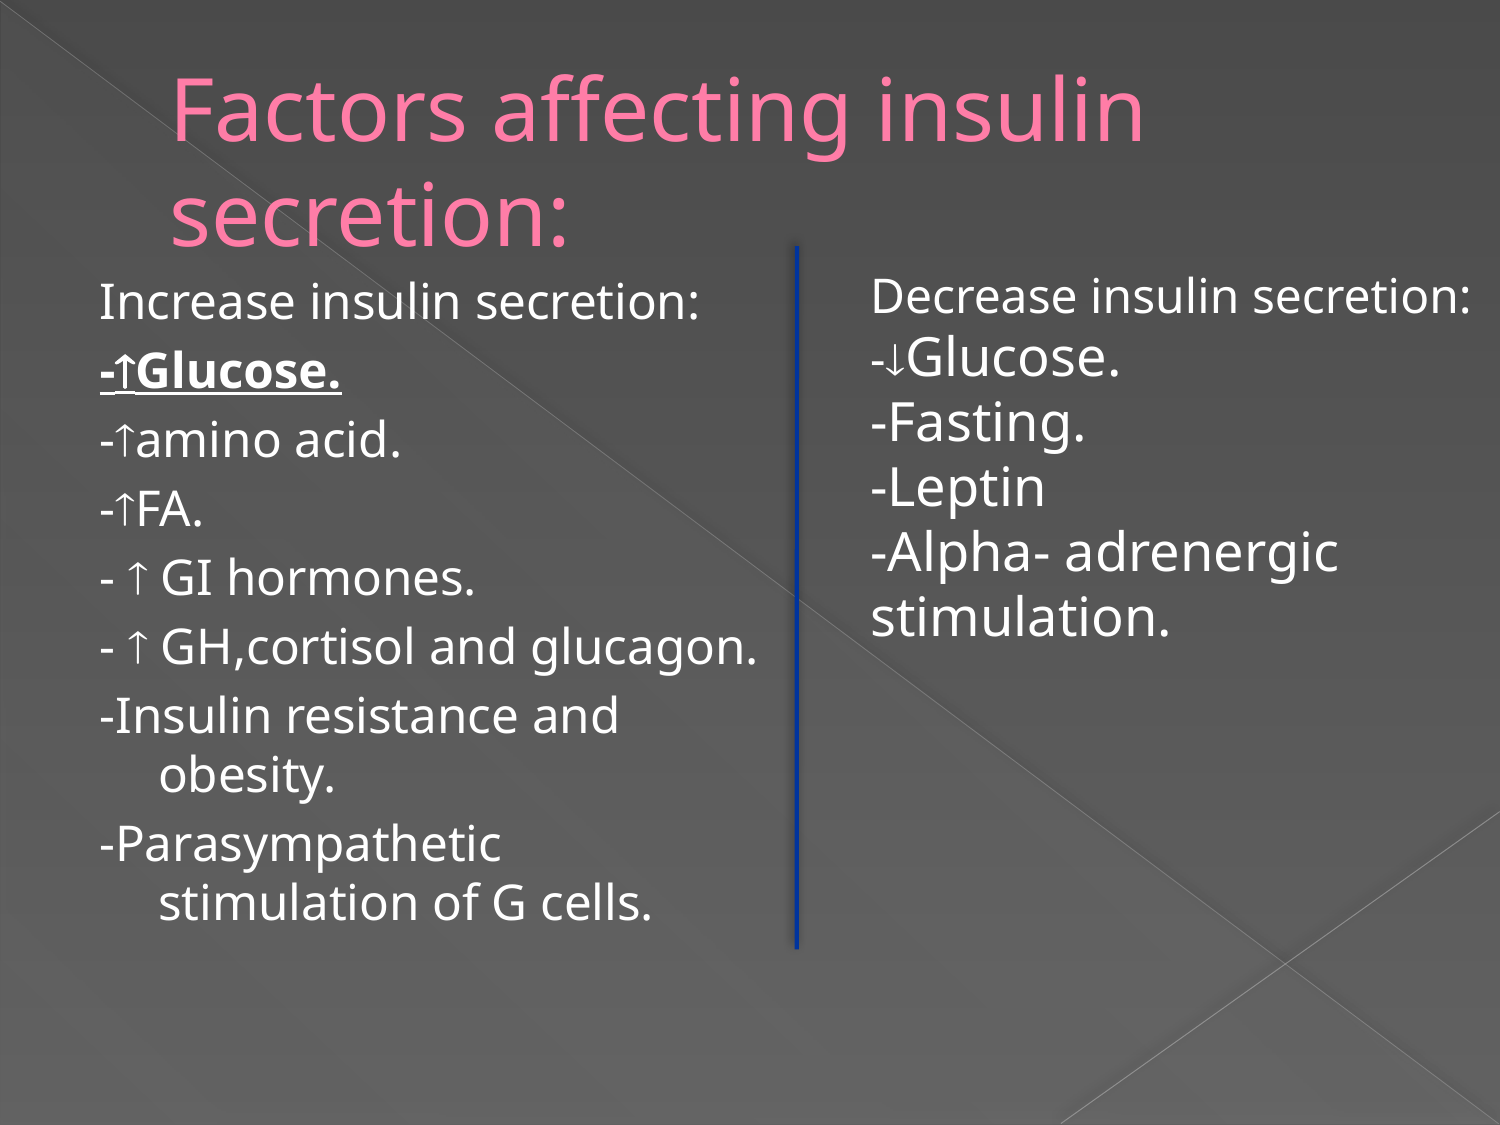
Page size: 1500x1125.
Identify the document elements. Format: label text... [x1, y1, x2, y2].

title Factors affecting insulin secretion: [75, 43, 1425, 274]
text_box Decrease insulin secretion: -Glucose. -Fasting. -Leptin -Alpha- adrenergic stimulation. [855, 257, 1500, 655]
list Increase insulin secretion: -Glucose. -amino acid. -FA. -  GI hormones. -  GH,cortisol and glucagon. -Insulin resistance and obesity. -Parasympathetic stimulation of G cells. [75, 262, 786, 1005]
